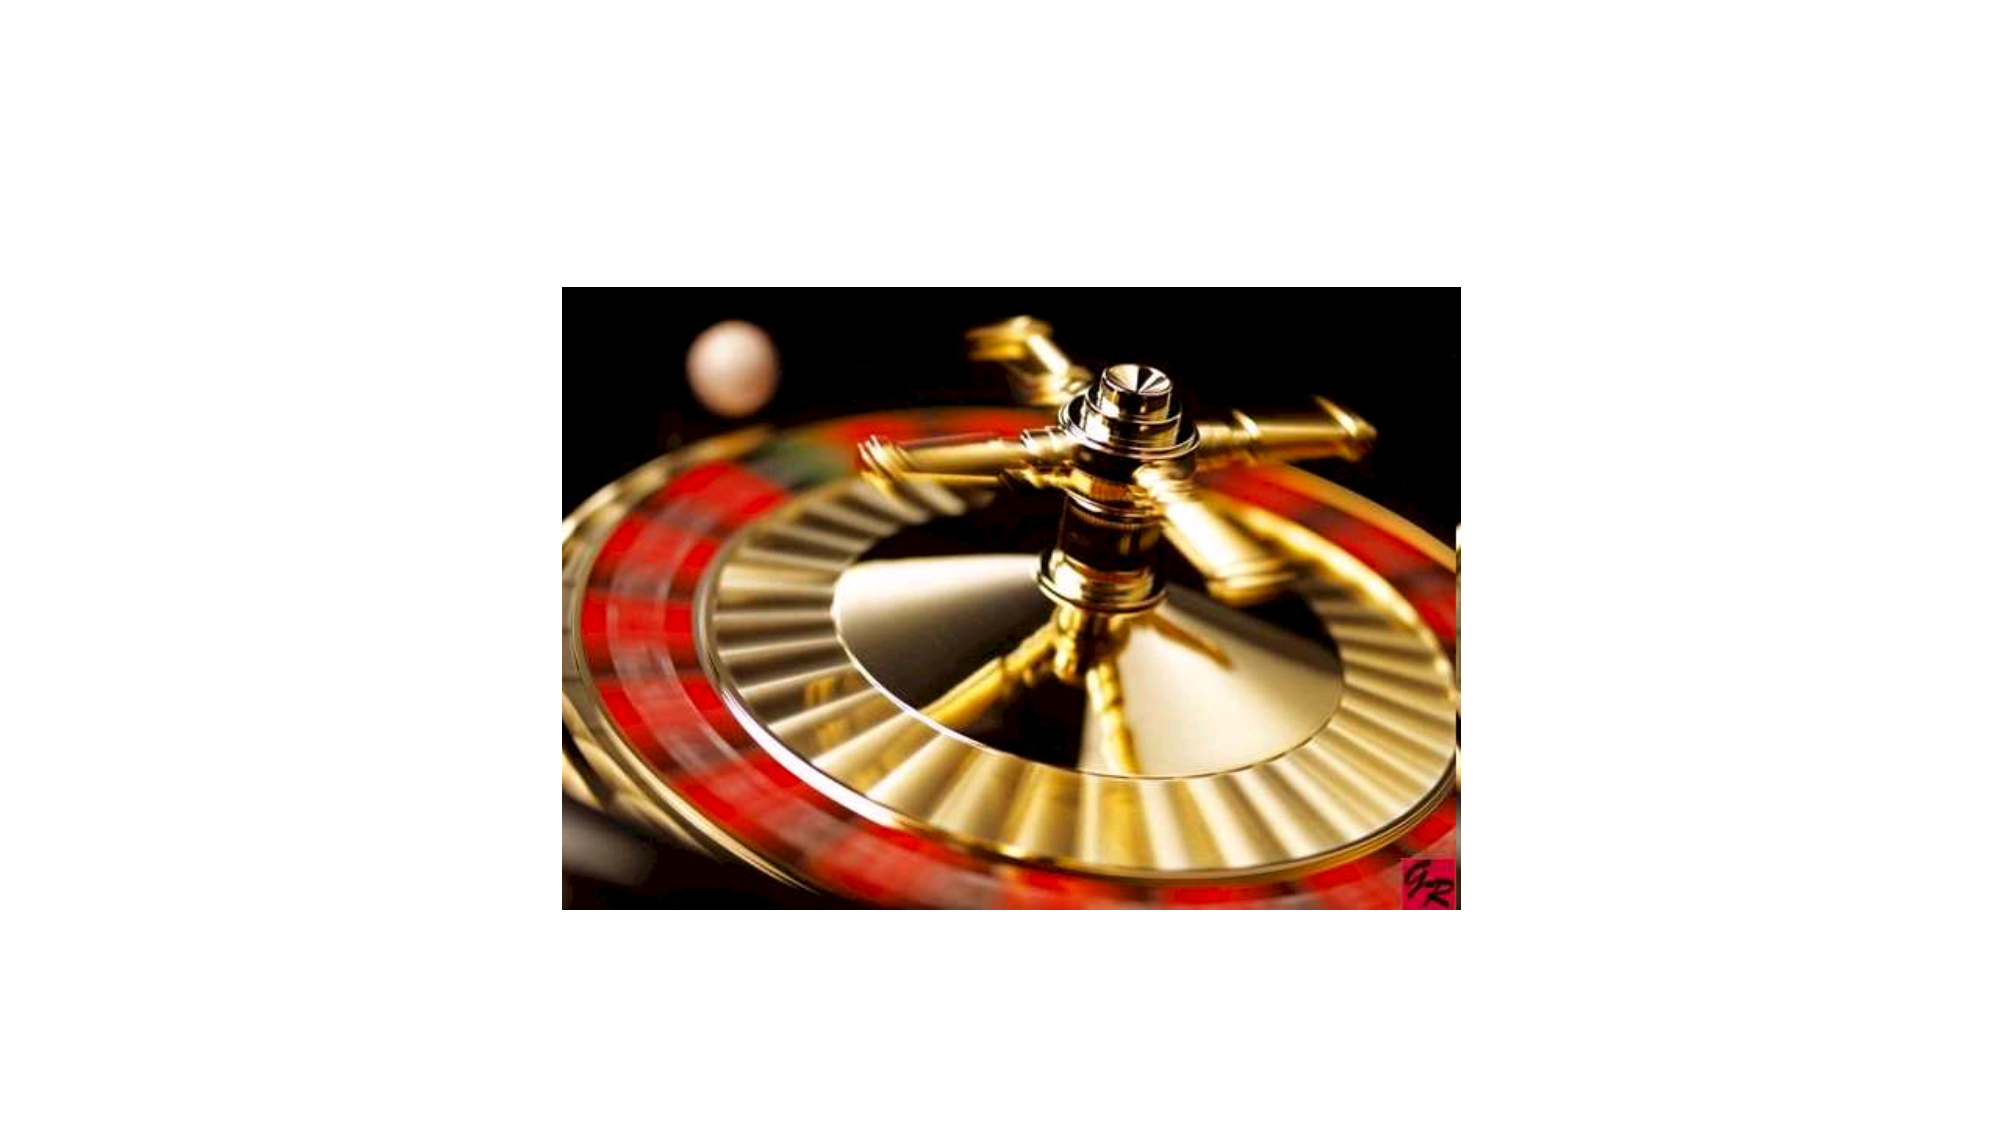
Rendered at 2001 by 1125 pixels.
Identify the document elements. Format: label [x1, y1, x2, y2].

picture [562, 287, 1461, 910]
